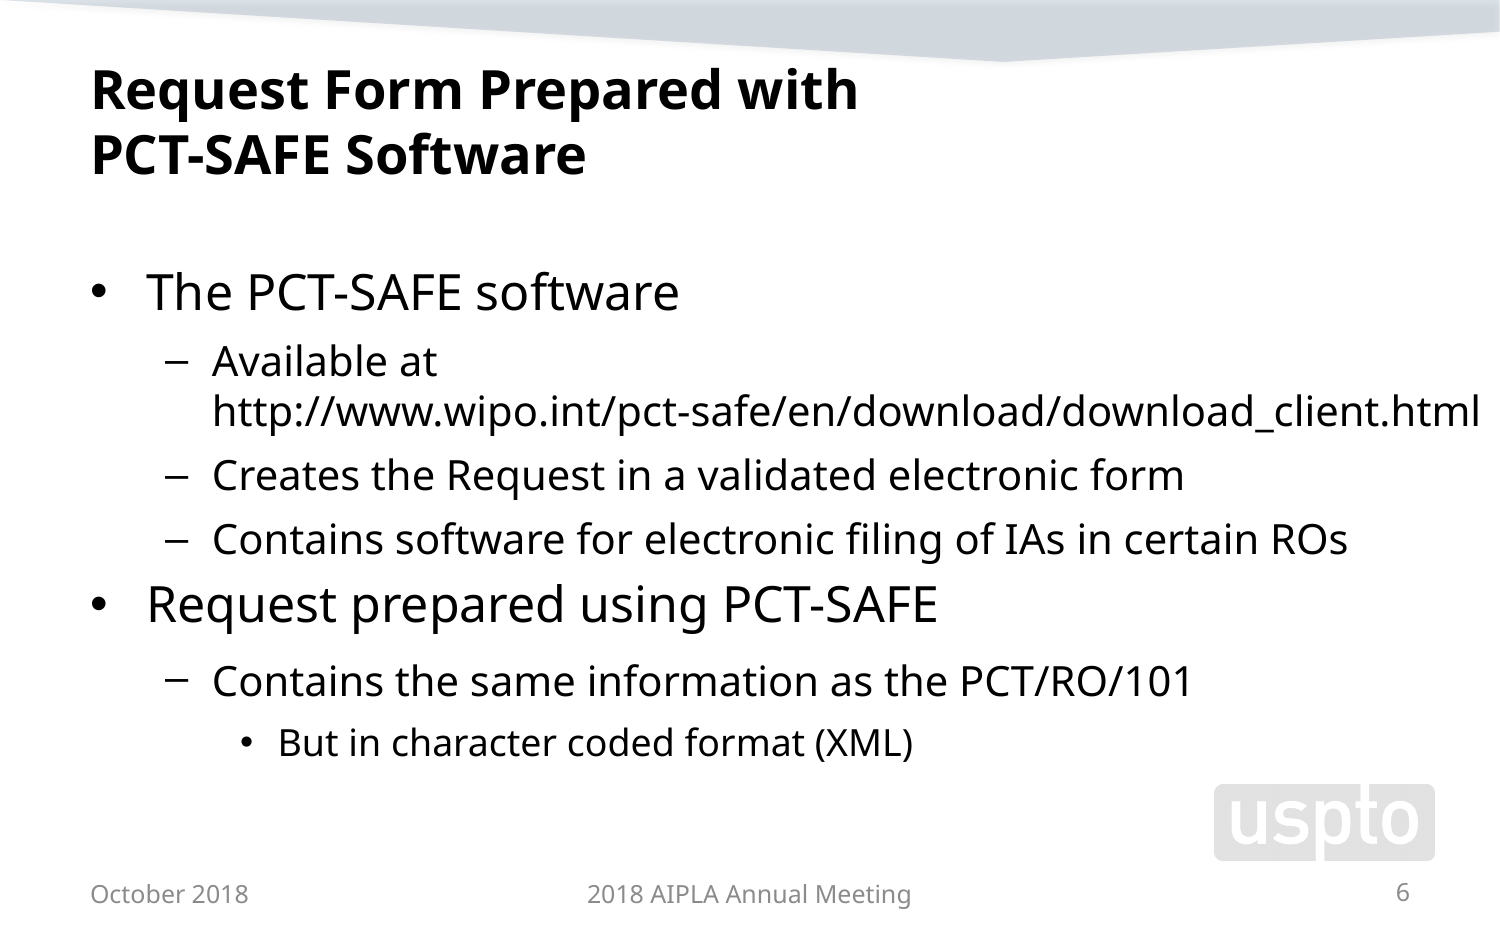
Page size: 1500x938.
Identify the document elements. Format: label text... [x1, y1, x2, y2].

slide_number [75, 868, 471, 919]
title Request Form Prepared with PCT-SAFE Software [75, 47, 1425, 193]
footer 2018 AIPLA Annual Meeting [512, 868, 988, 919]
list The PCT-SAFE software Available at http://www.wipo.int/pct-safe/en/download/download_client.html Creates the Request in a validated electronic form Contains software for electronic filing of IAs in certain ROs Request prepared using PCT-SAFE Contains the same information as the PCT/RO/101 But in character coded format (XML) [75, 253, 1500, 827]
slide_number 6 [1074, 868, 1425, 919]
